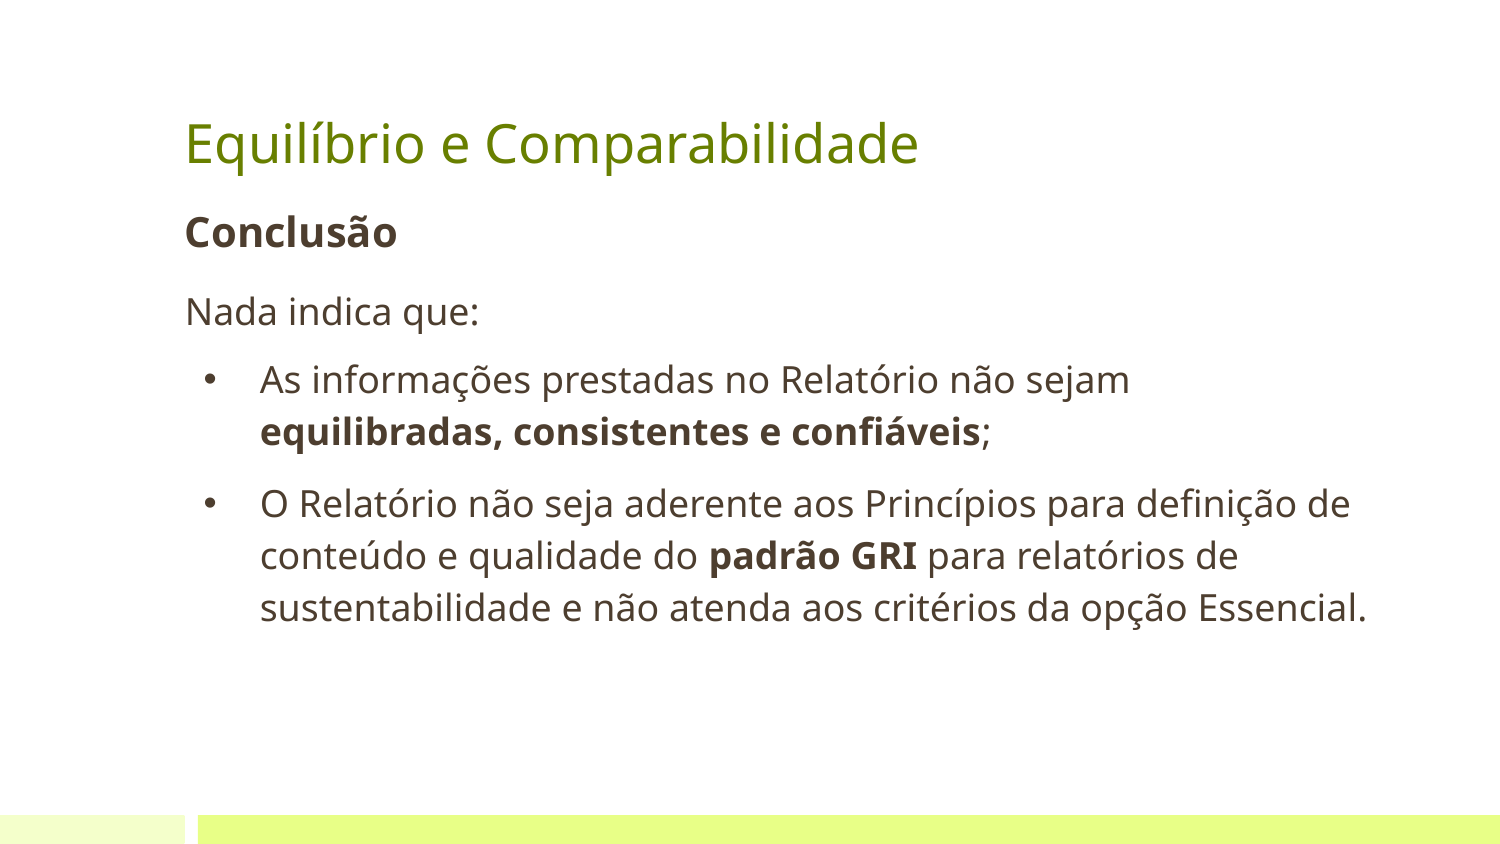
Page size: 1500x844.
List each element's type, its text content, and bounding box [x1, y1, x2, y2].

list Conclusão Nada indica que: As informações prestadas no Relatório não sejam equilibradas, consistentes e confiáveis; O Relatório não seja aderente aos Princípios para definição de conteúdo e qualidade do padrão GRI para relatórios de sustentabilidade e não atenda aos critérios da opção Essencial. [173, 192, 1387, 771]
title Equilíbrio e Comparabilidade [173, 33, 1327, 180]
